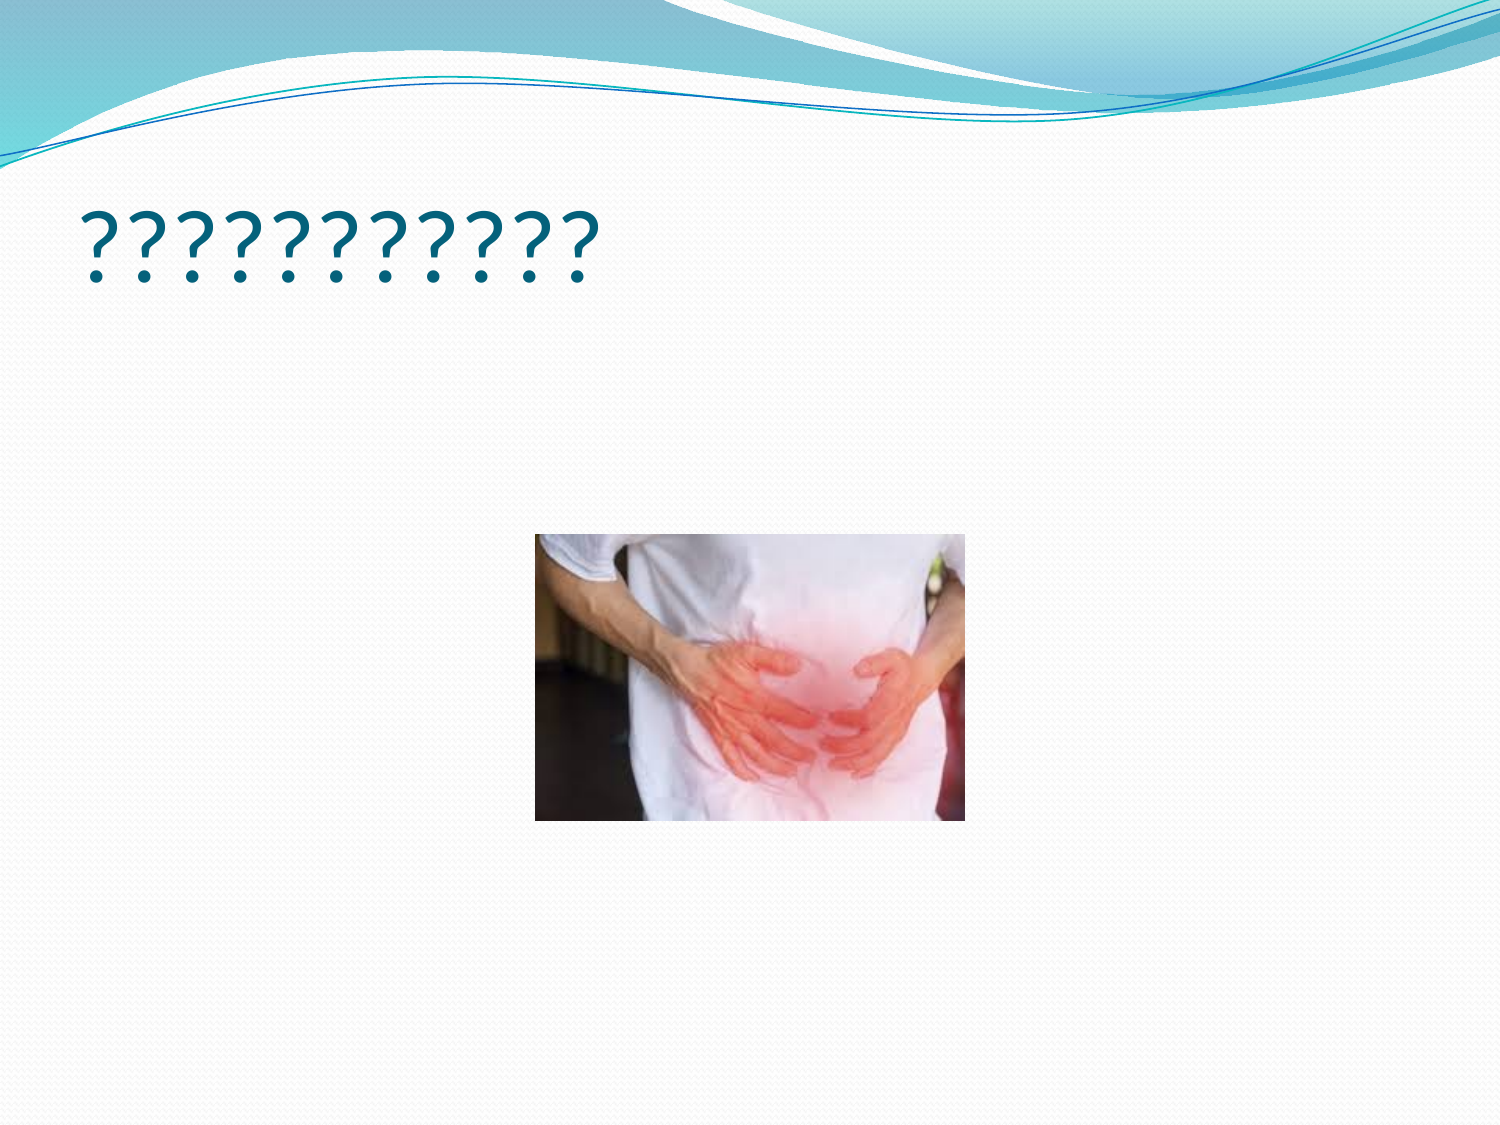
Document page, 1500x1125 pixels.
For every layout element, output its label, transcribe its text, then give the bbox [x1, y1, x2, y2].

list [534, 534, 965, 821]
title ??????????? [75, 115, 1425, 303]
